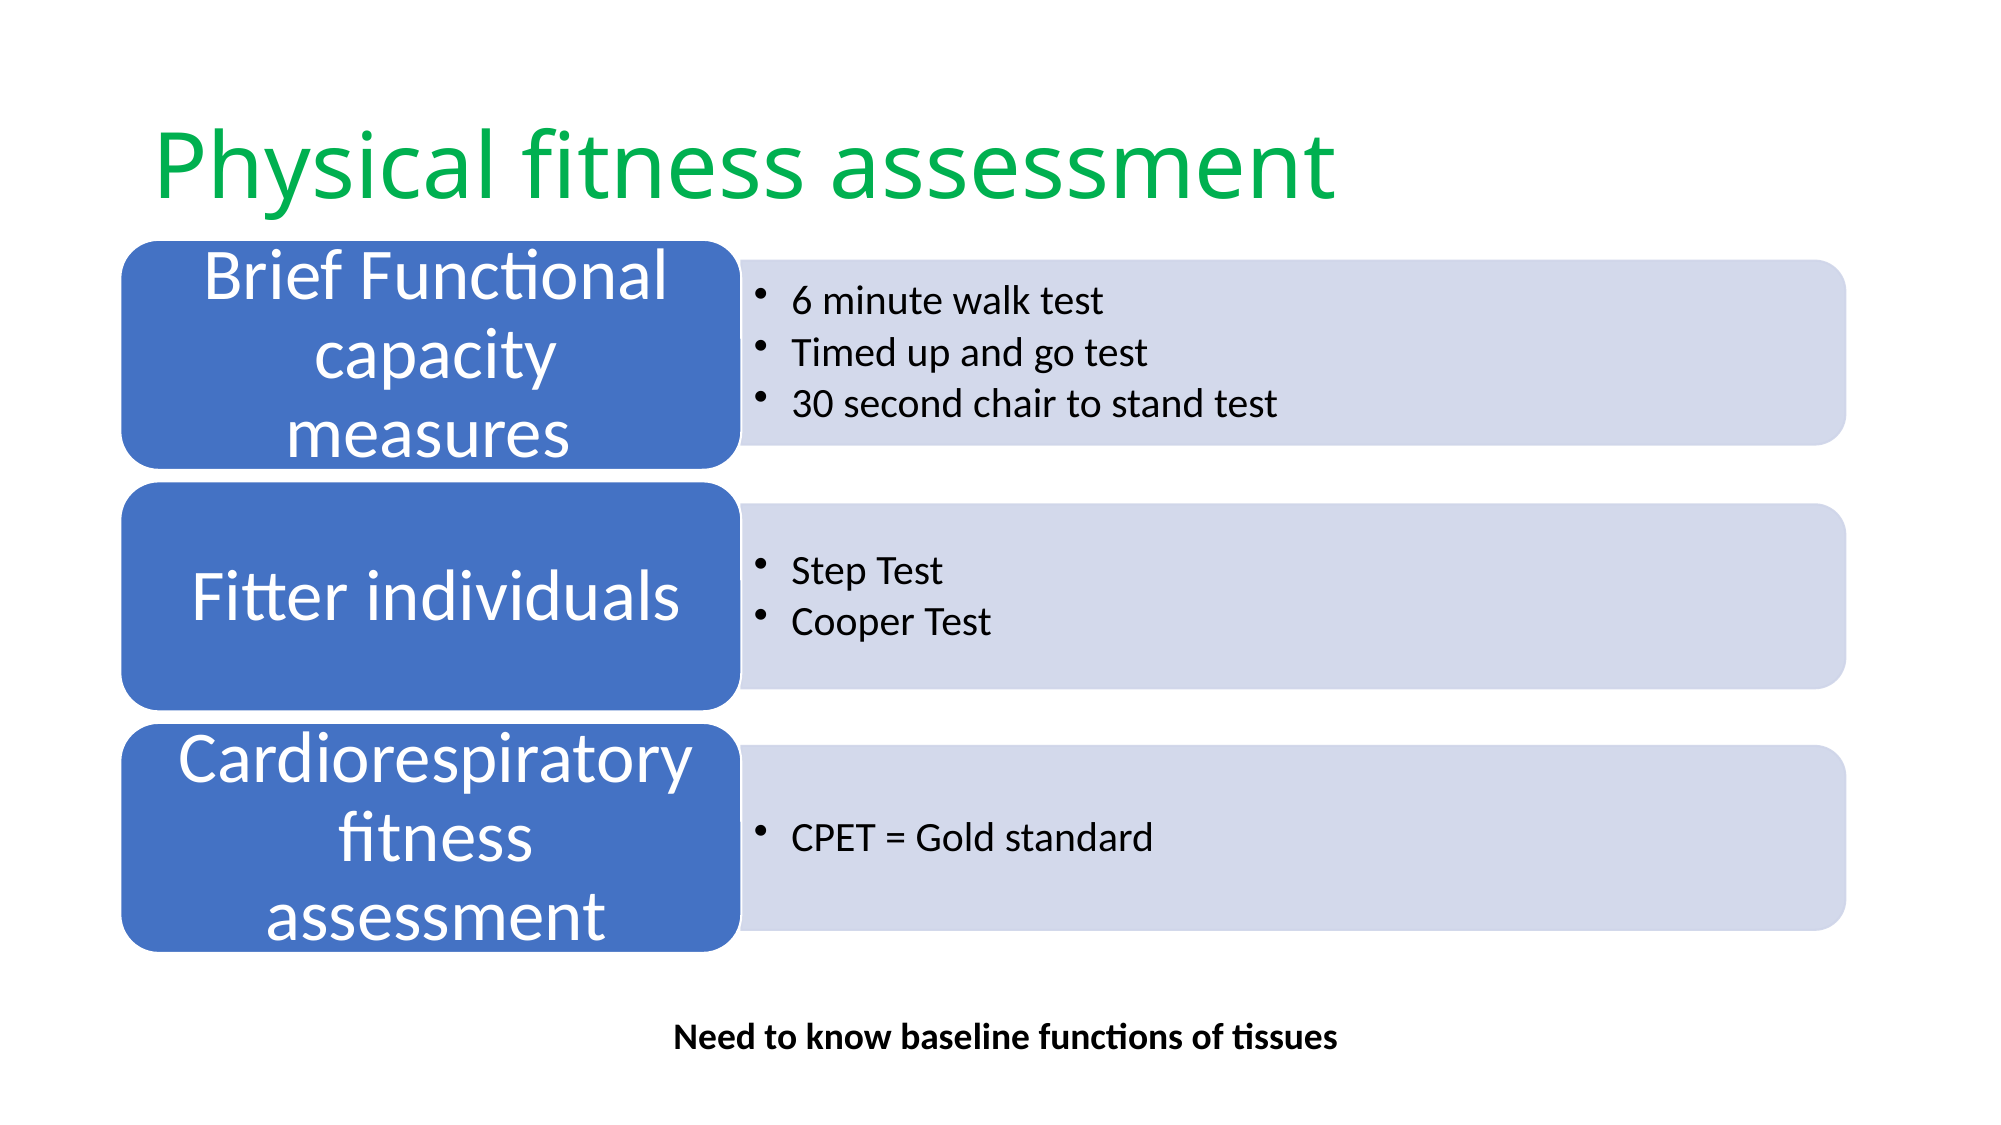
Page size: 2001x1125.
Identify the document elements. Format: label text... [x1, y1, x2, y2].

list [120, 239, 1846, 954]
title Physical fitness assessment [137, 59, 1863, 278]
text_box Need to know baseline functions of tissues [289, 1004, 1723, 1065]
